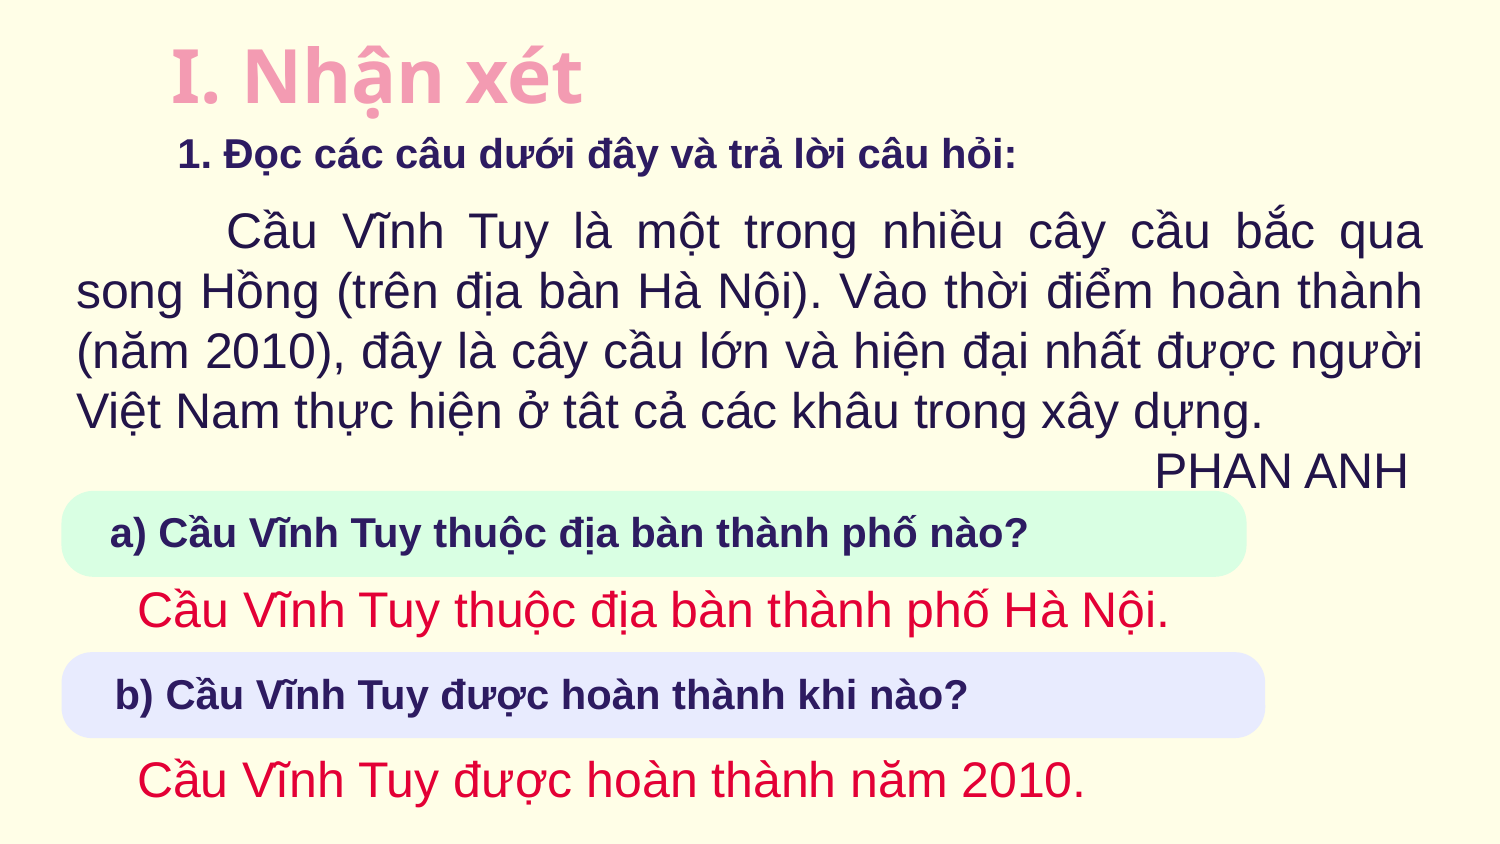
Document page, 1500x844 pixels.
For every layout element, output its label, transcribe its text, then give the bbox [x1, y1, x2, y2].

text_box Cầu Vĩnh Tuy được hoàn thành năm 2010. [122, 748, 1103, 815]
text_box I. Nhận xét [115, 20, 640, 175]
text_box Cầu Vĩnh Tuy thuộc địa bàn thành phố Hà Nội. [122, 586, 1187, 645]
text_box Cầu Vĩnh Tuy là một trong nhiều cây cầu bắc qua song Hồng (trên địa bàn Hà Nội). Vào thời điểm hoàn thành (năm 2010), đây là cây cầu lớn và hiện đại nhất được người Việt Nam thực hiện ở tât cả các khâu trong xây dựng. PHAN ANH [61, 191, 1439, 507]
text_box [61, 651, 1266, 739]
text_box 1. Đọc các câu dưới đây và trả lời câu hỏi: [162, 119, 1207, 185]
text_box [61, 490, 1247, 578]
